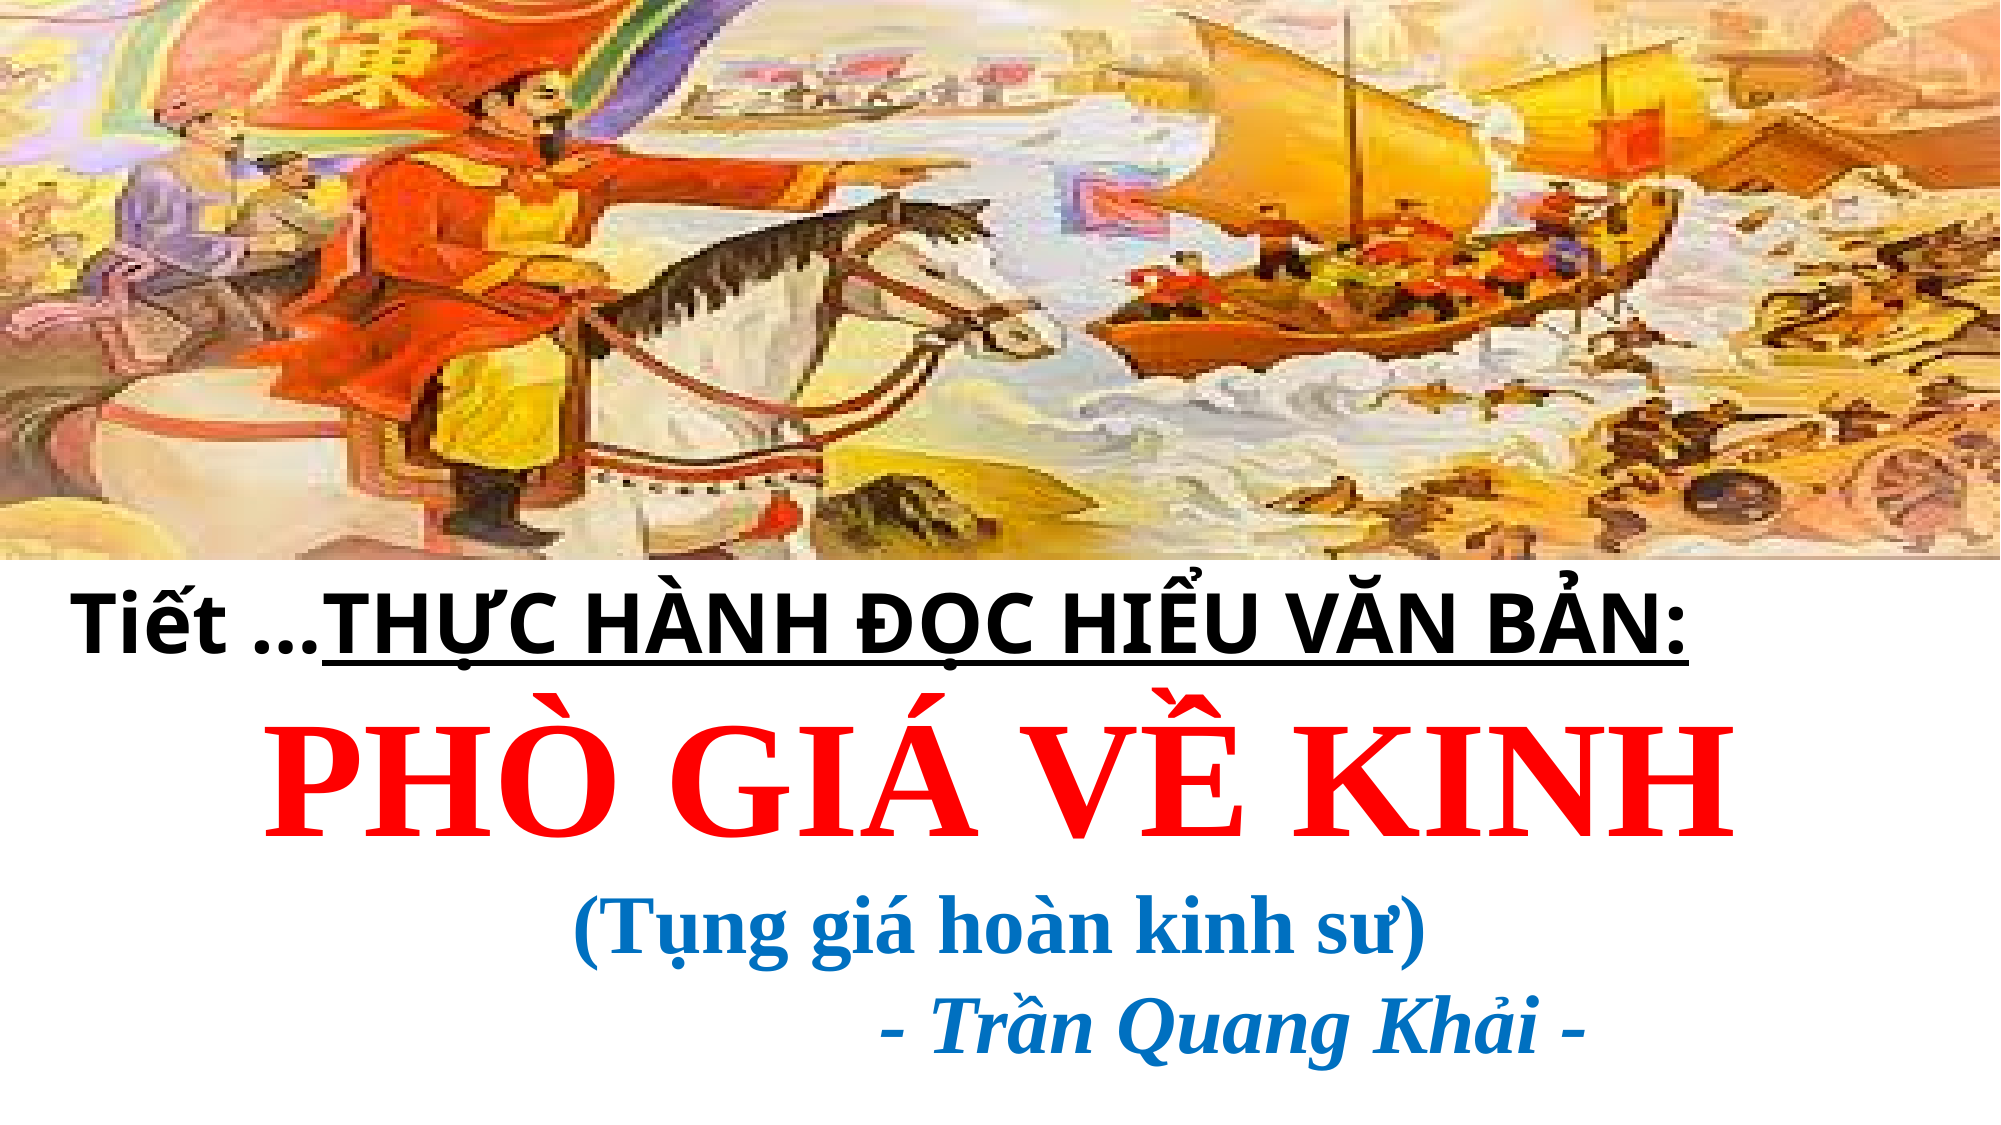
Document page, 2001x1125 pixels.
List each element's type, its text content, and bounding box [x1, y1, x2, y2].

picture [0, 0, 2000, 560]
text_box Tiết …THỰC HÀNH ĐỌC HIỂU VĂN BẢN: PHÒ GIÁ VỀ KINH (Tụng giá hoàn kinh sư) - Trần Quang Khải - [55, 562, 1945, 1125]
